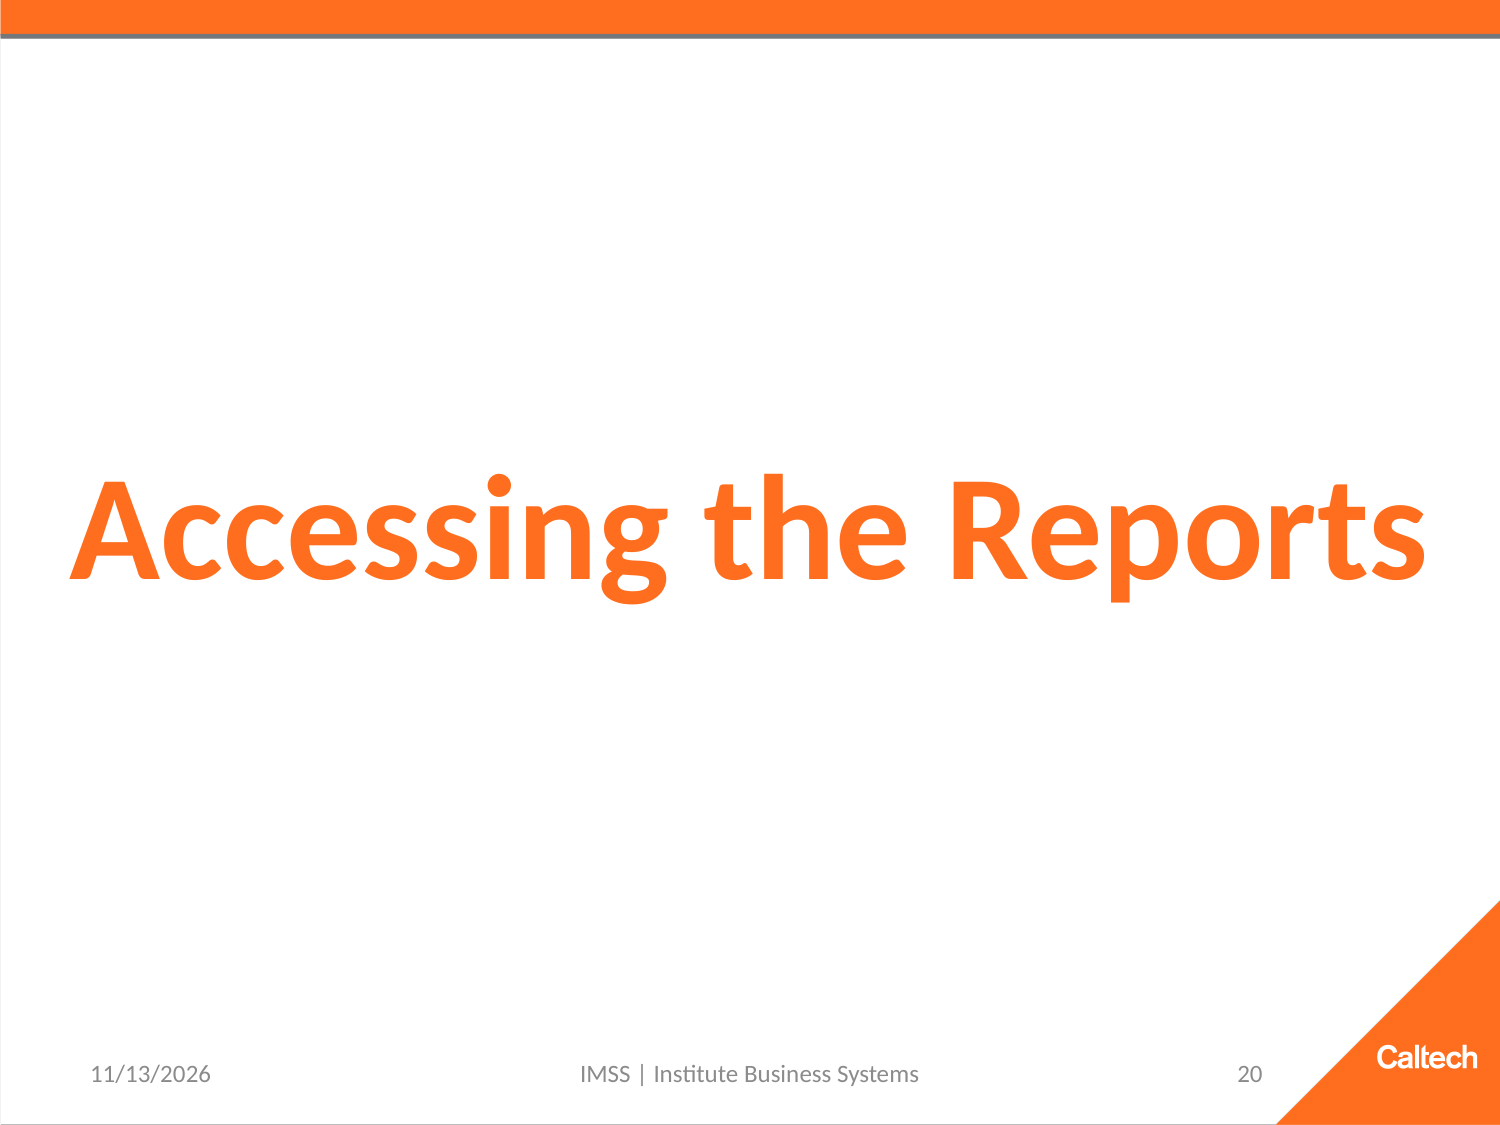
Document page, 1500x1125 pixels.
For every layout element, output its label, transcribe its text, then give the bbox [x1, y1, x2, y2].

title Accessing the Reports [0, 421, 1500, 801]
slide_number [75, 1042, 425, 1103]
footer IMSS | Institute Business Systems [512, 1042, 988, 1103]
picture [0, 801, 1500, 1125]
slide_number 20 [1074, 1042, 1425, 1103]
picture [0, 0, 1500, 421]
